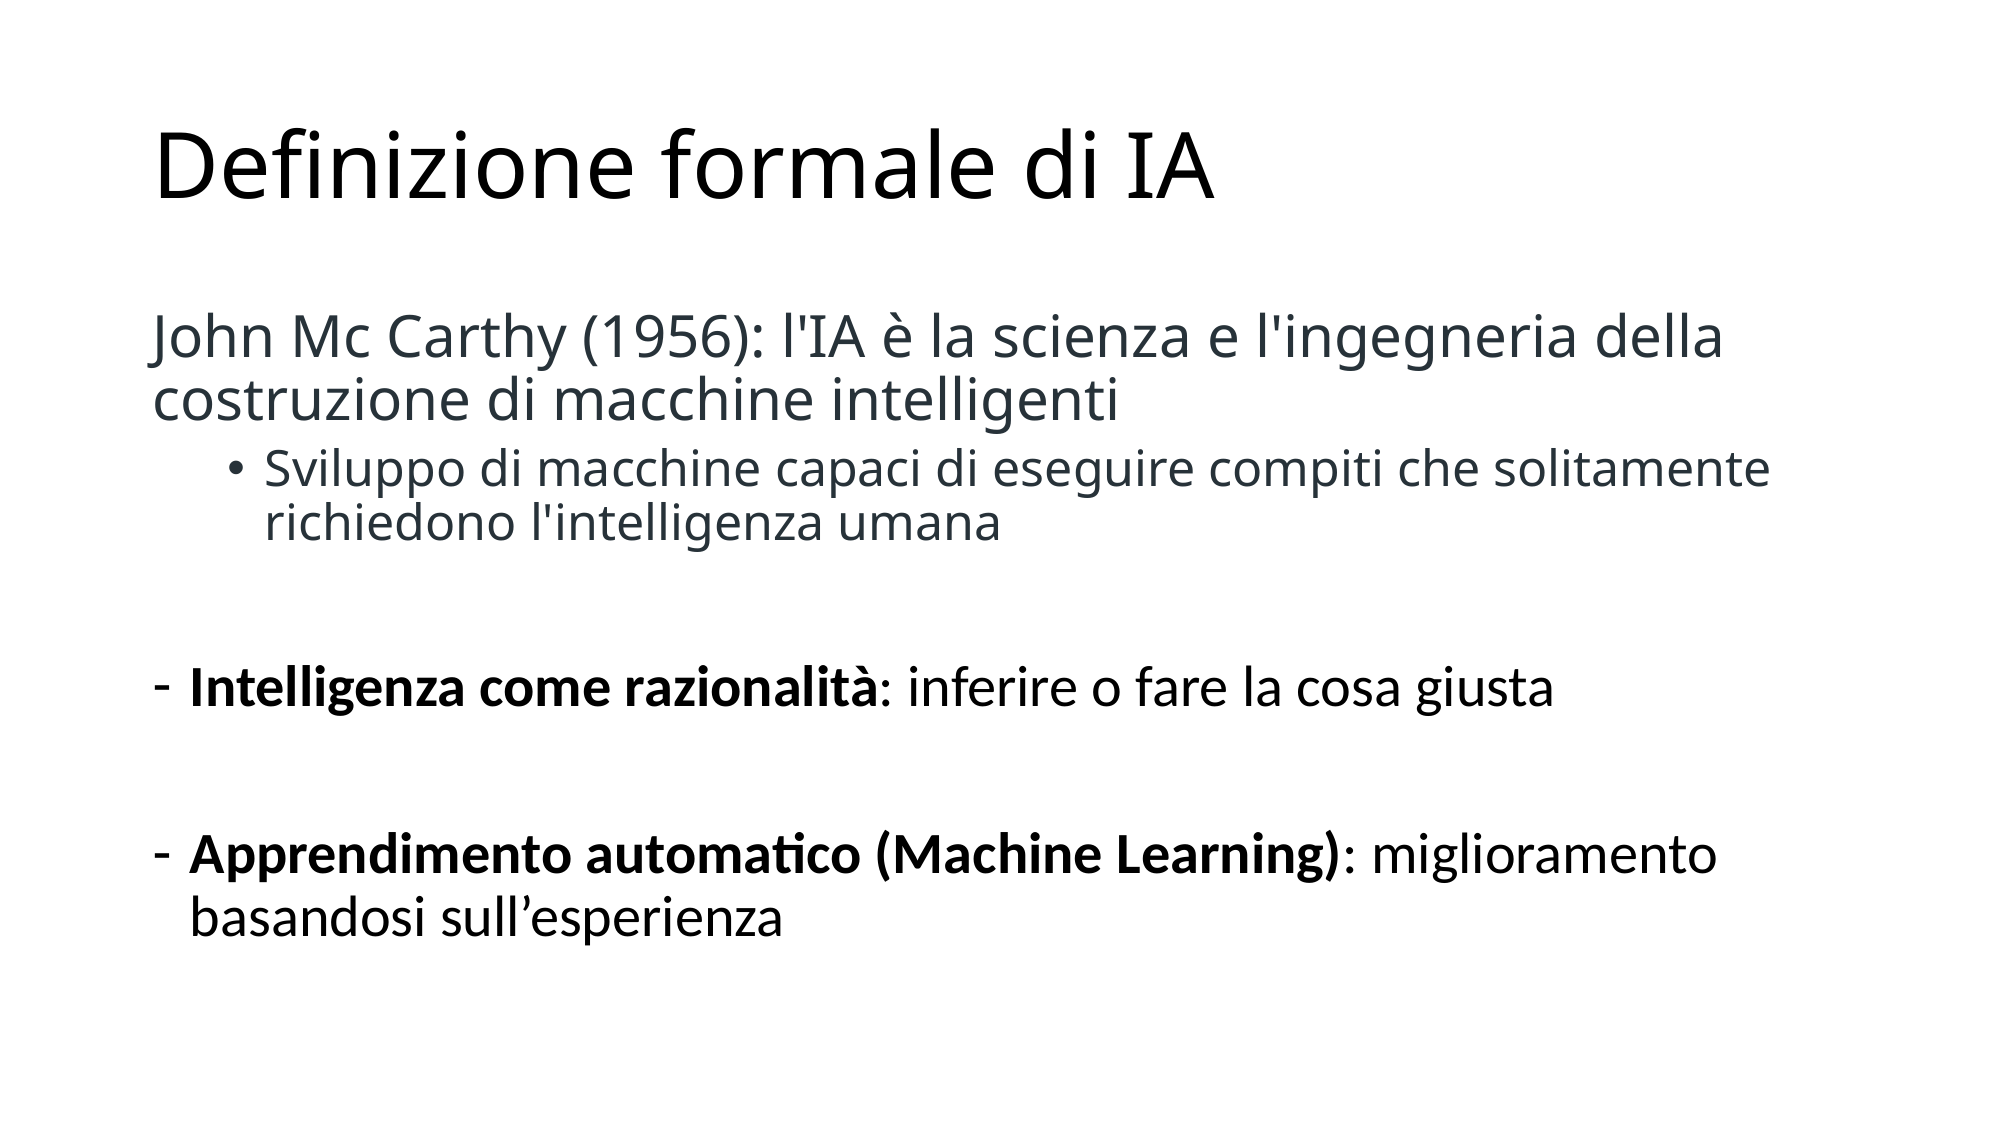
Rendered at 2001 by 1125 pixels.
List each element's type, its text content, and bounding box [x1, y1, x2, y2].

list John Mc Carthy (1956): l'IA è la scienza e l'ingegneria della costruzione di macchine intelligenti Sviluppo di macchine capaci di eseguire compiti che solitamente richiedono l'intelligenza umana Intelligenza come razionalità: inferire o fare la cosa giusta Apprendimento automatico (Machine Learning): miglioramento basandosi sull’esperienza [137, 299, 1863, 1014]
title Definizione formale di IA [137, 59, 1863, 278]
